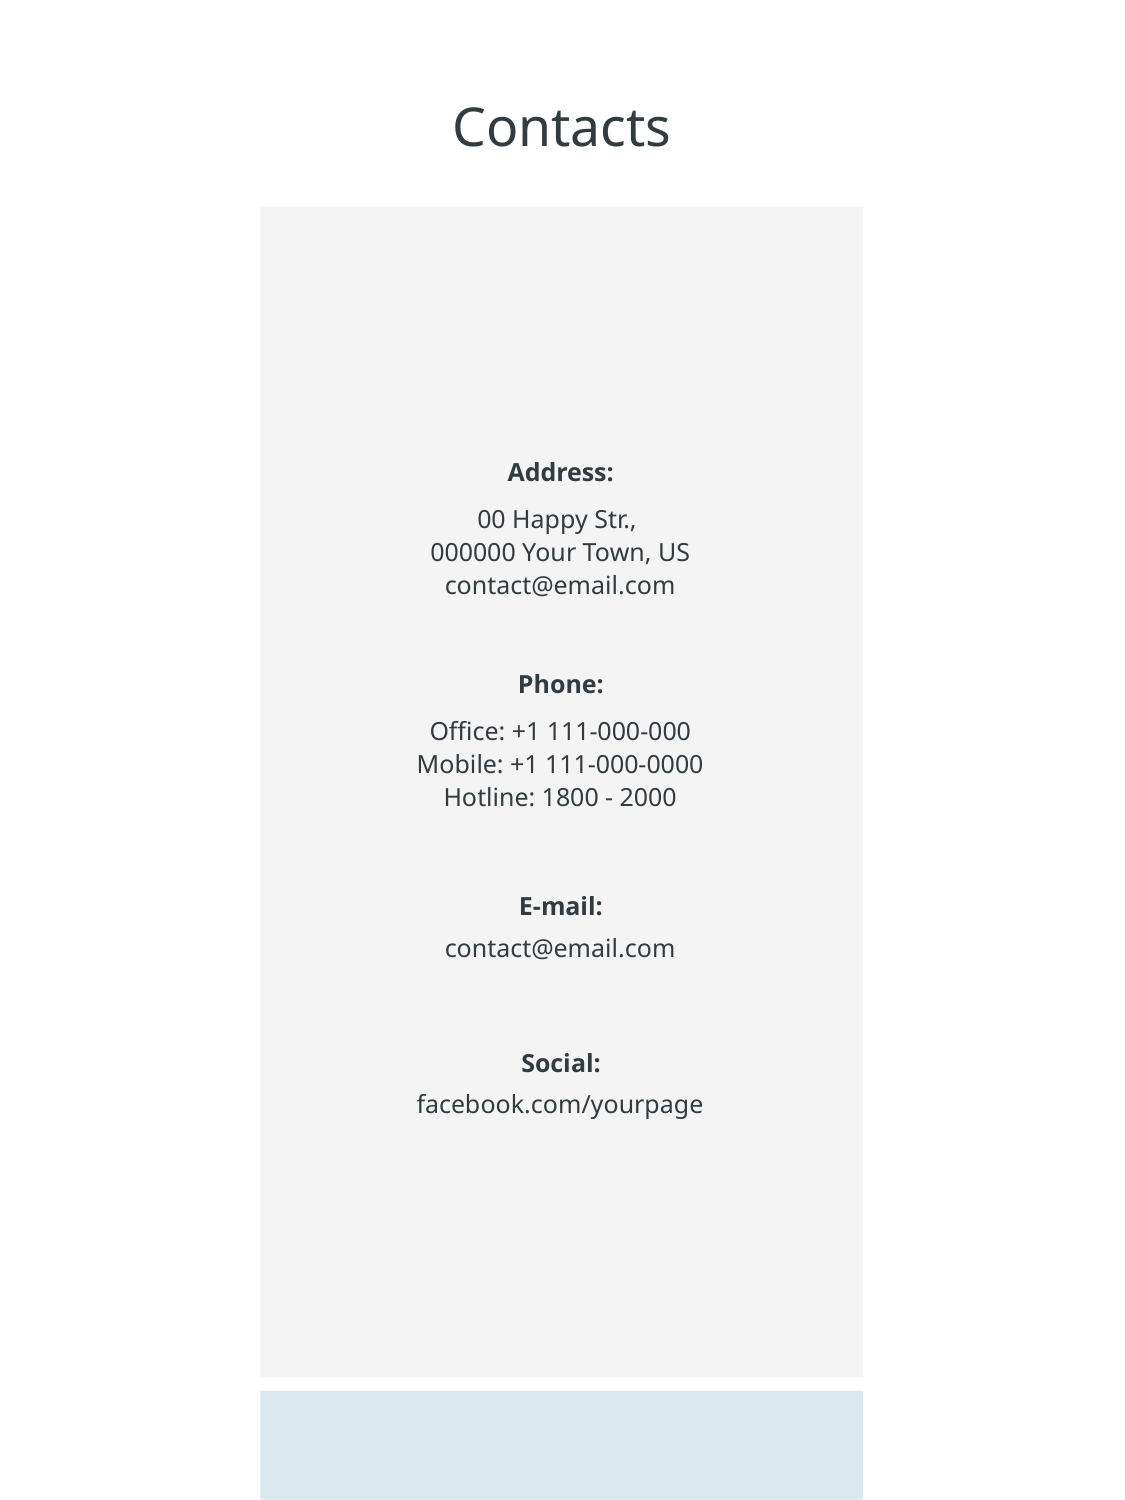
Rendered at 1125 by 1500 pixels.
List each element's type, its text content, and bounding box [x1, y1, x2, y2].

text_box Phone: [471, 668, 651, 700]
text_box Contacts [108, 104, 1016, 157]
text_box facebook.com/yourpage [380, 1085, 741, 1119]
text_box Office: +1 111-000-000 Mobile: +1 111-000-0000 Hotline: 1800 - 2000 [380, 712, 741, 812]
text_box [260, 206, 864, 1378]
text_box Address: [471, 456, 651, 487]
text_box contact@email.com [380, 929, 741, 963]
text_box 00 Happy Str., 000000 Your Town, US contact@email.com [380, 500, 741, 600]
text_box Social: [471, 1047, 651, 1078]
text_box E-mail: [471, 890, 651, 921]
text_box [260, 1390, 864, 1500]
